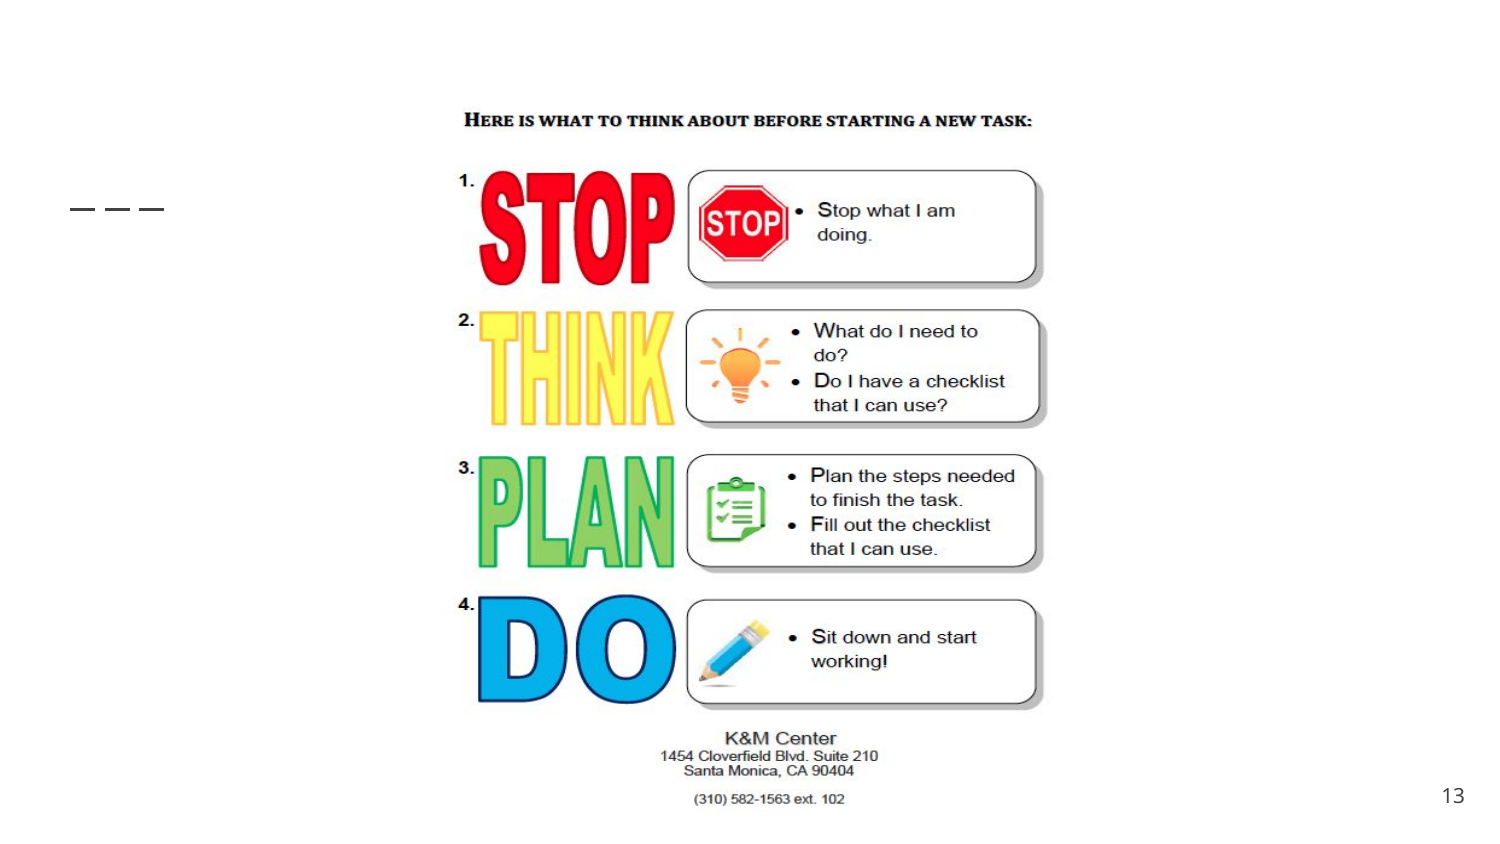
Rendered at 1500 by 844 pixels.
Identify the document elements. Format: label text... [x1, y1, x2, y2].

slide_number 13 [1389, 764, 1480, 830]
picture [424, 98, 1102, 812]
